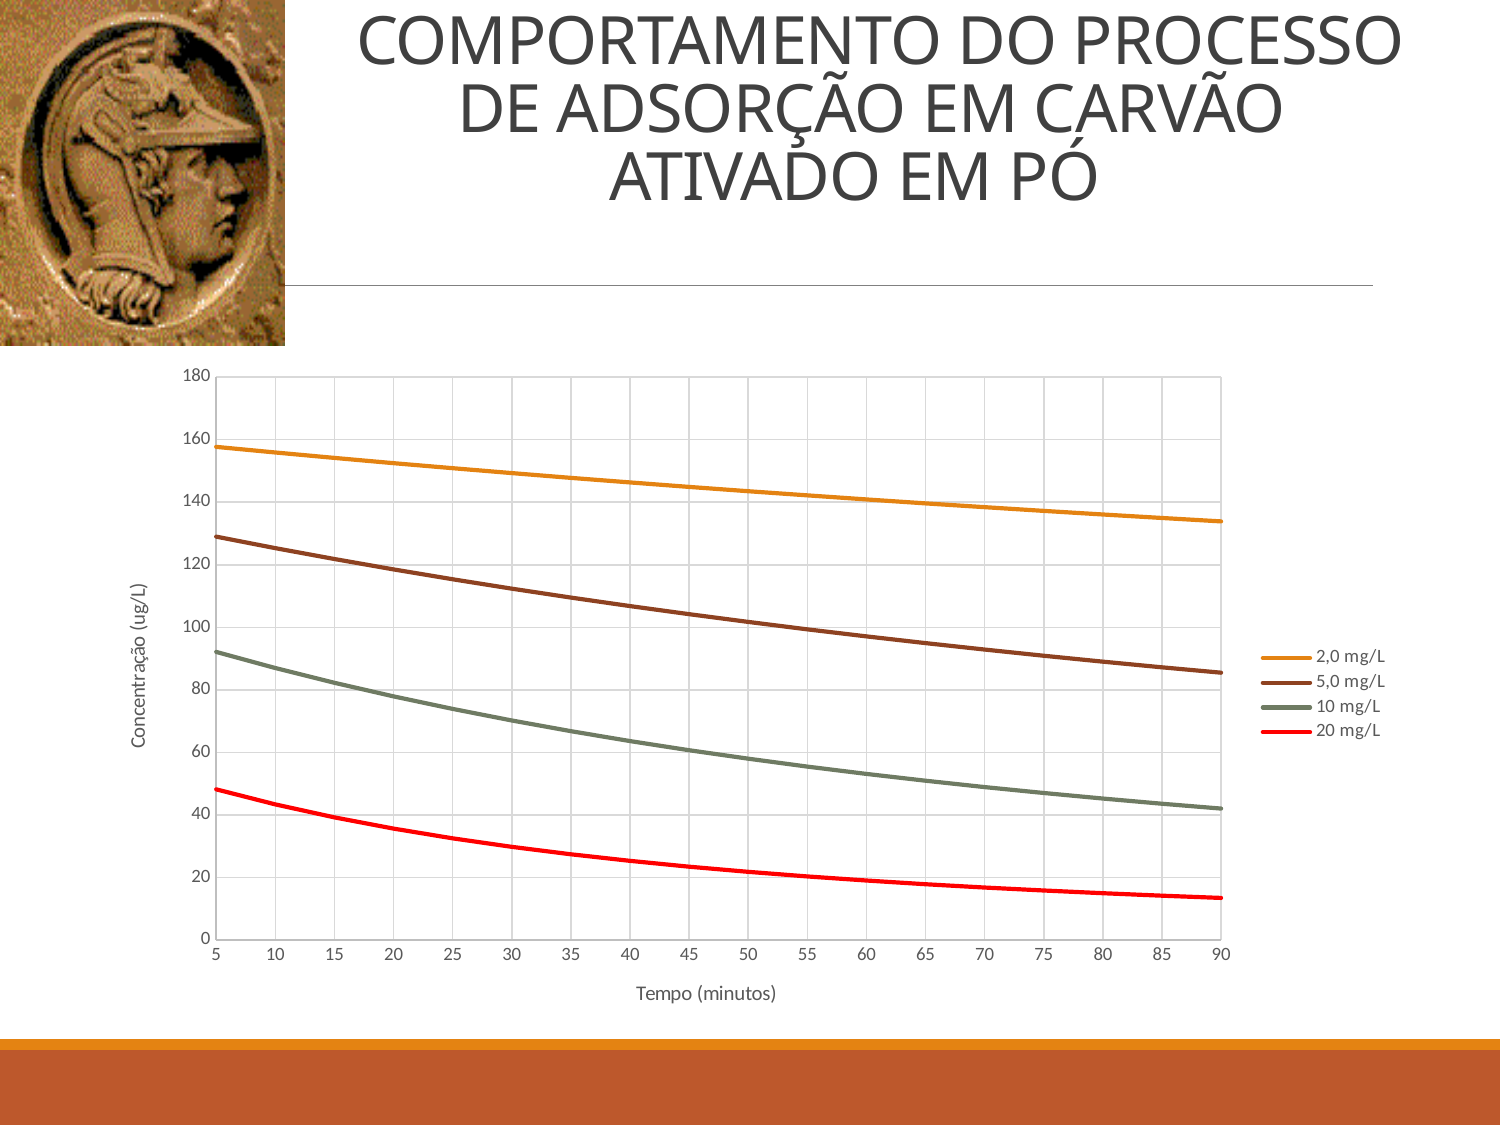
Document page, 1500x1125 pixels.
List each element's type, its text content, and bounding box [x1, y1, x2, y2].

title COMPORTAMENTO DO PROCESSO DE ADSORÇÃO EM CARVÃO ATIVADO EM PÓ [310, 54, 1433, 222]
picture [0, 0, 288, 351]
chart [95, 353, 1404, 1037]
